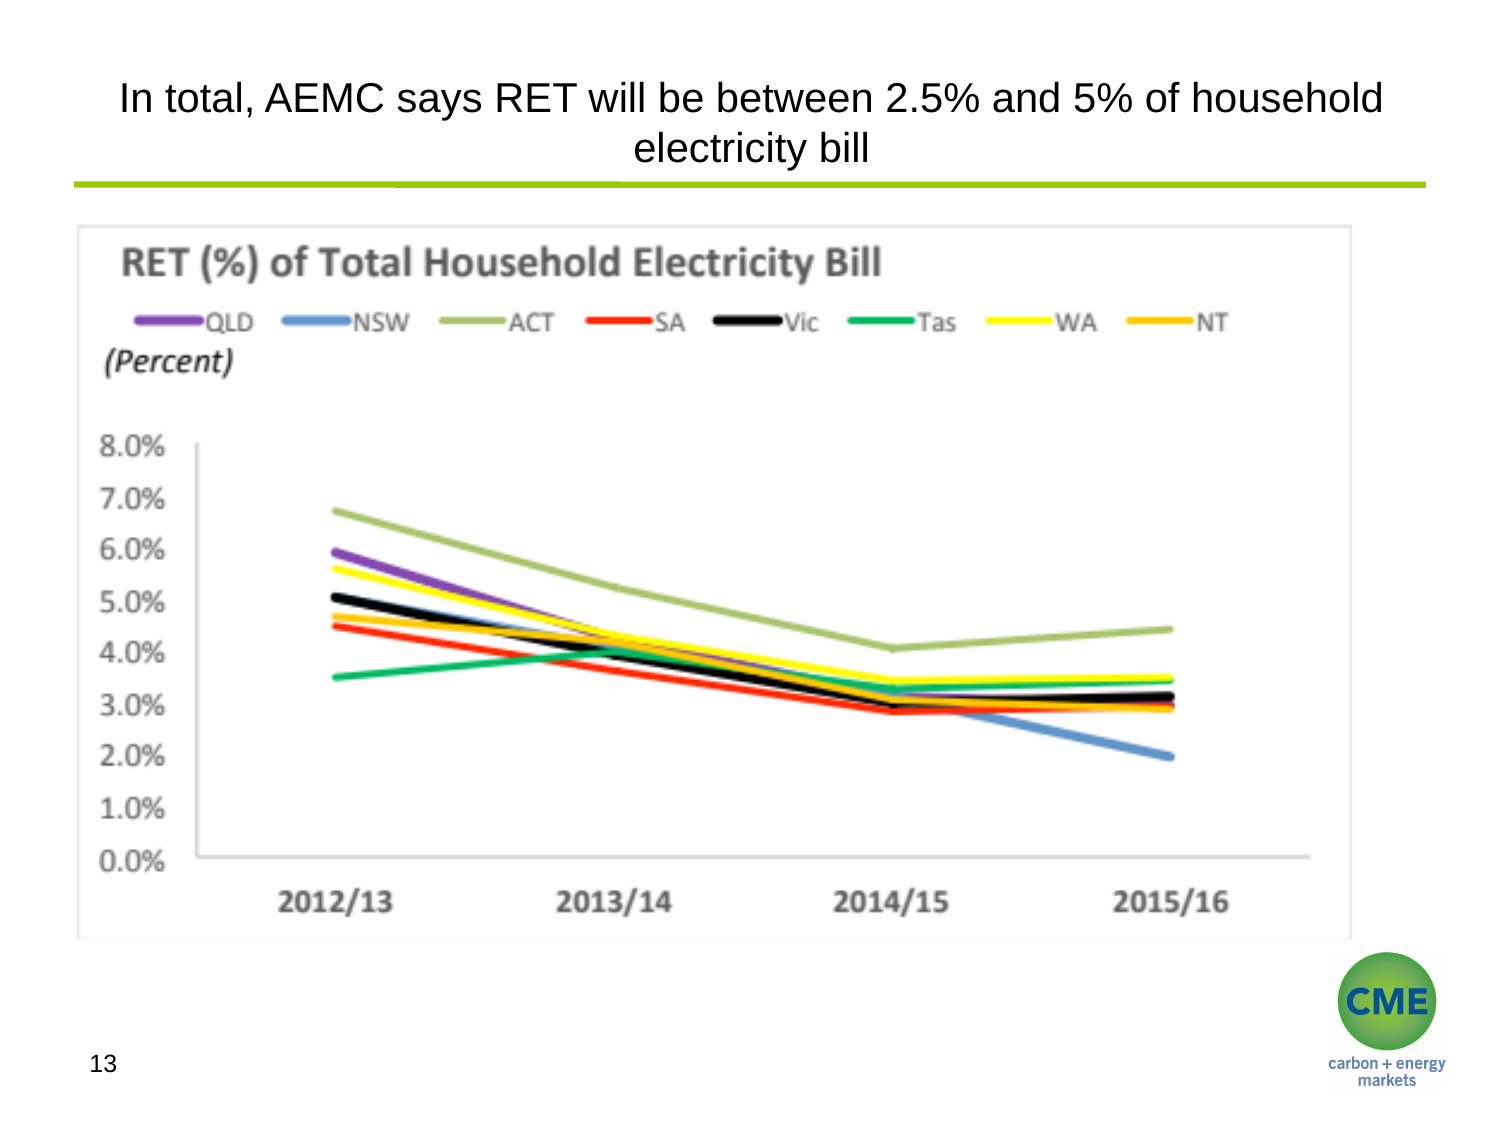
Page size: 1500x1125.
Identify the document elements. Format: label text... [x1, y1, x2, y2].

picture [1328, 952, 1446, 1090]
picture [76, 224, 1353, 939]
title In total, AEMC says RET will be between 2.5% and 5% of household electricity bill [76, 66, 1427, 176]
slide_number 13 [74, 1009, 195, 1089]
